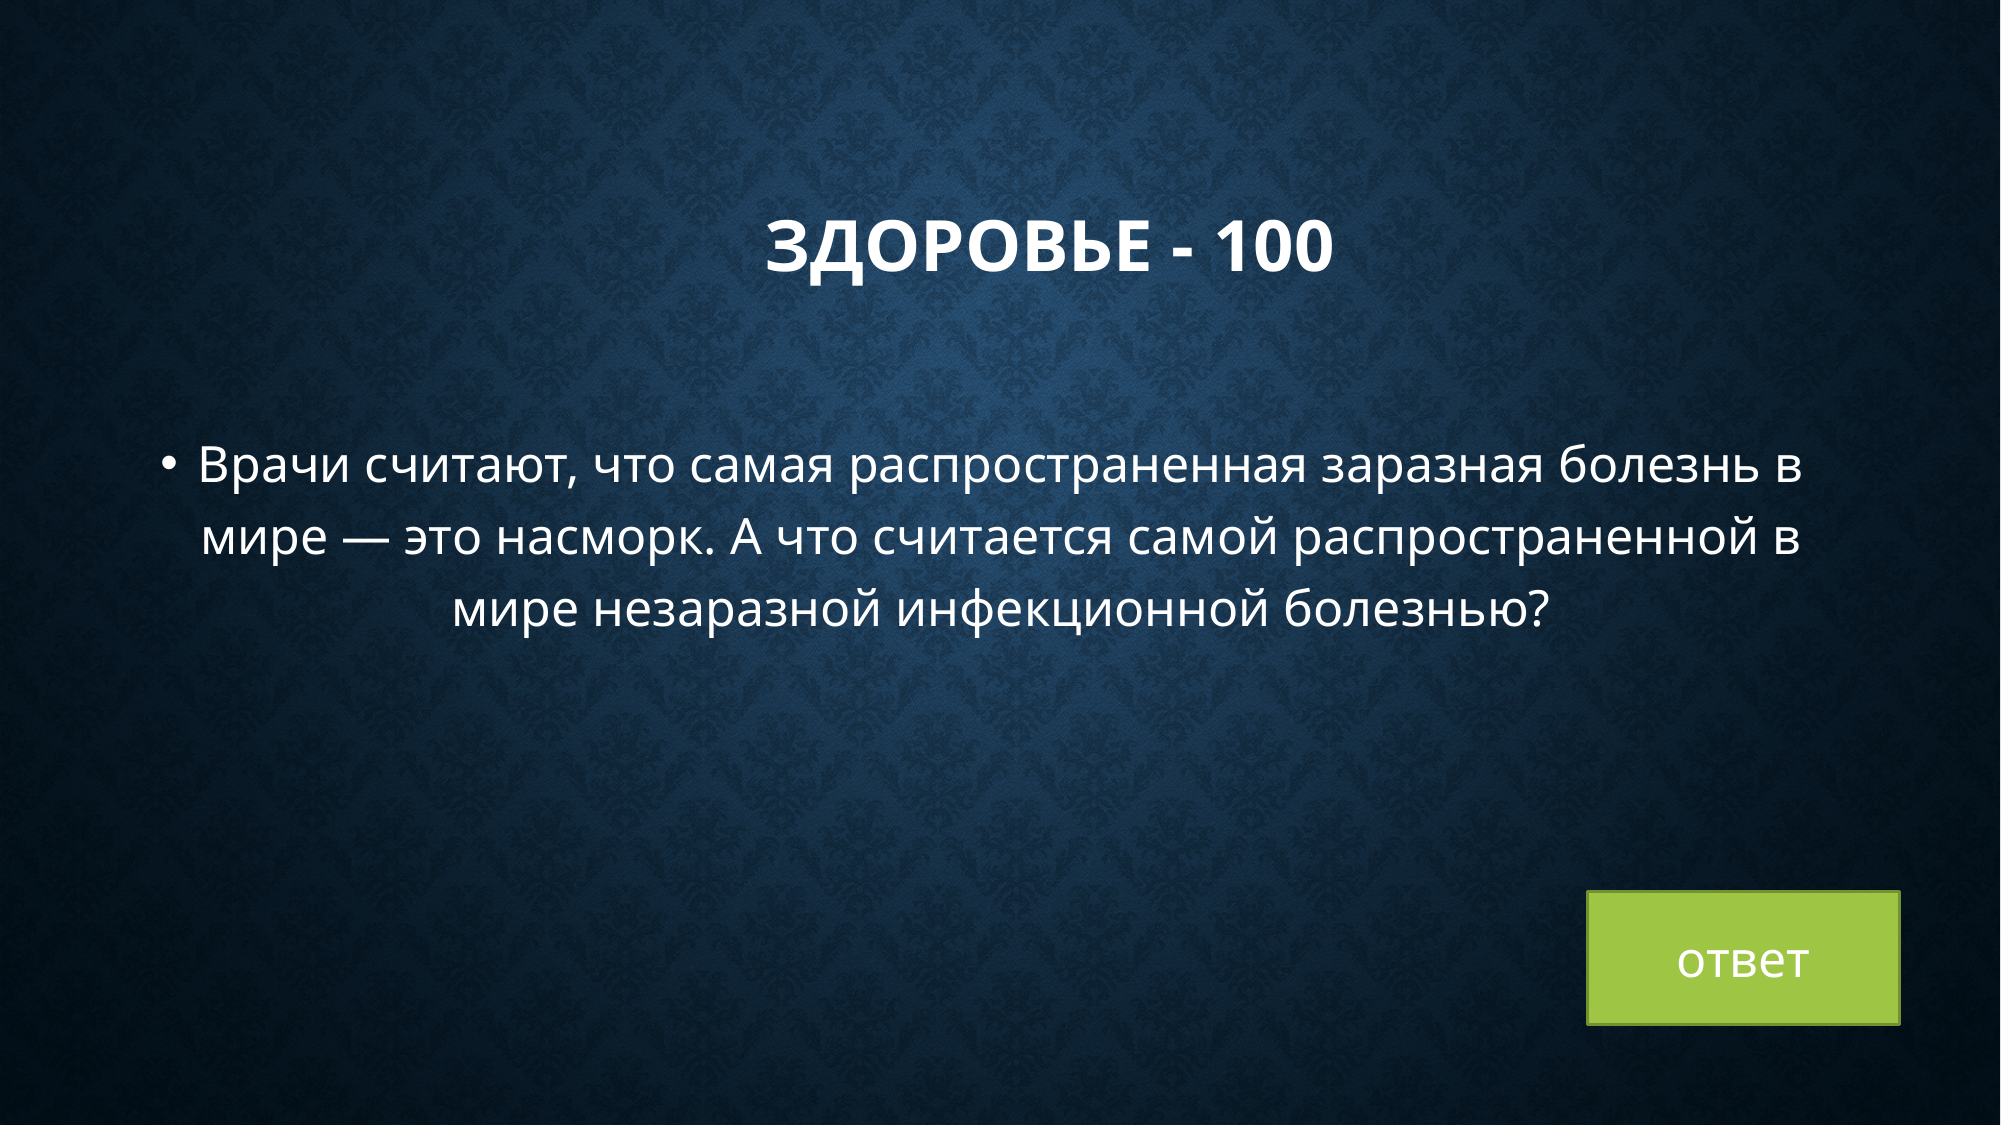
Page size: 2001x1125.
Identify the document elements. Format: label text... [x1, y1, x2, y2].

text_box ответ [1586, 890, 1901, 1026]
list Врачи считают, что самая распространенная заразная болезнь в мире — это насморк. А что считается самой распространенной в мире незаразной инфекционной болезнью? [133, 413, 1832, 1020]
title Здоровье - 100 [200, 139, 1900, 357]
